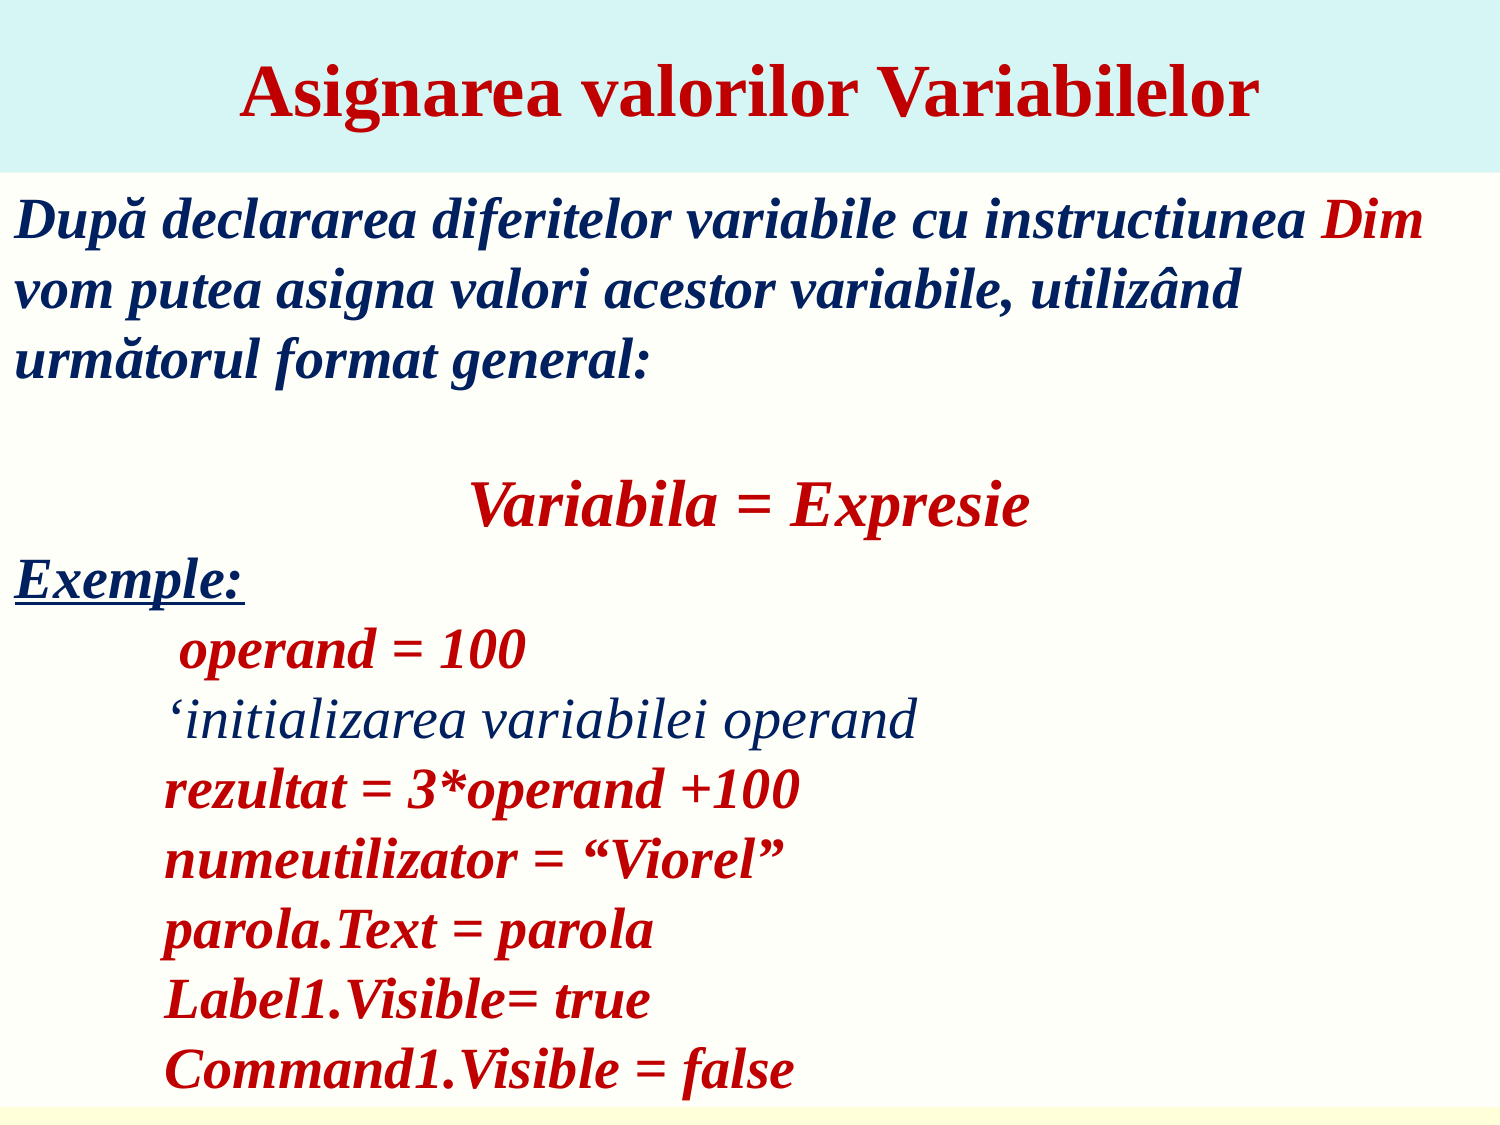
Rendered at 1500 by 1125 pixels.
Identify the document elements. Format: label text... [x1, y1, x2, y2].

title Asignarea valorilor Variabilelor [0, 0, 1500, 172]
text_box După declararea diferitelor variabile cu instructiunea Dim vom putea asigna valori acestor variabile, utilizând următorul format general: Variabila = Expresie Exemple: operand = 100 ‘initializarea variabilei operand rezultat = 3*operand +100 numeutilizator = “Viorel” parola.Text = parola Label1.Visible= true Command1.Visible = false [0, 172, 1500, 1108]
